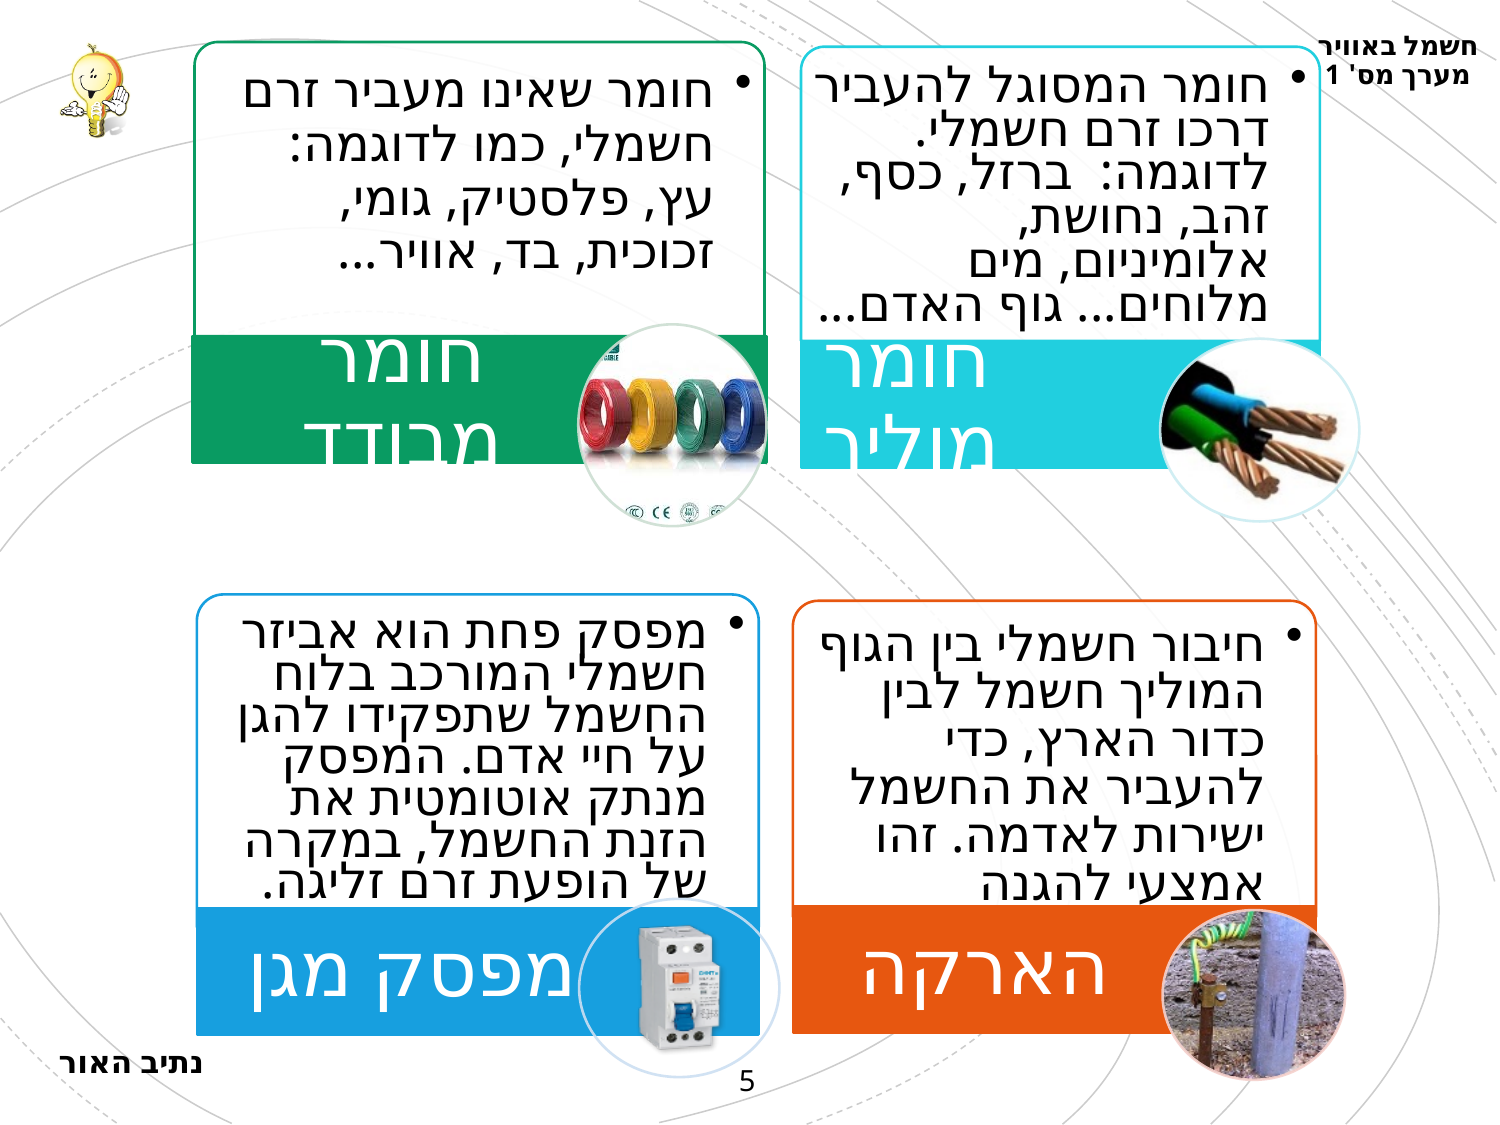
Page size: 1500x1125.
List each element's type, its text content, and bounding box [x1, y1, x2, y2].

picture [57, 40, 132, 141]
text_box 5 [612, 1087, 882, 1105]
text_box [34, 41, 1479, 1087]
text_box חשמל באוויר מערך מס' 1 [1298, 24, 1498, 98]
